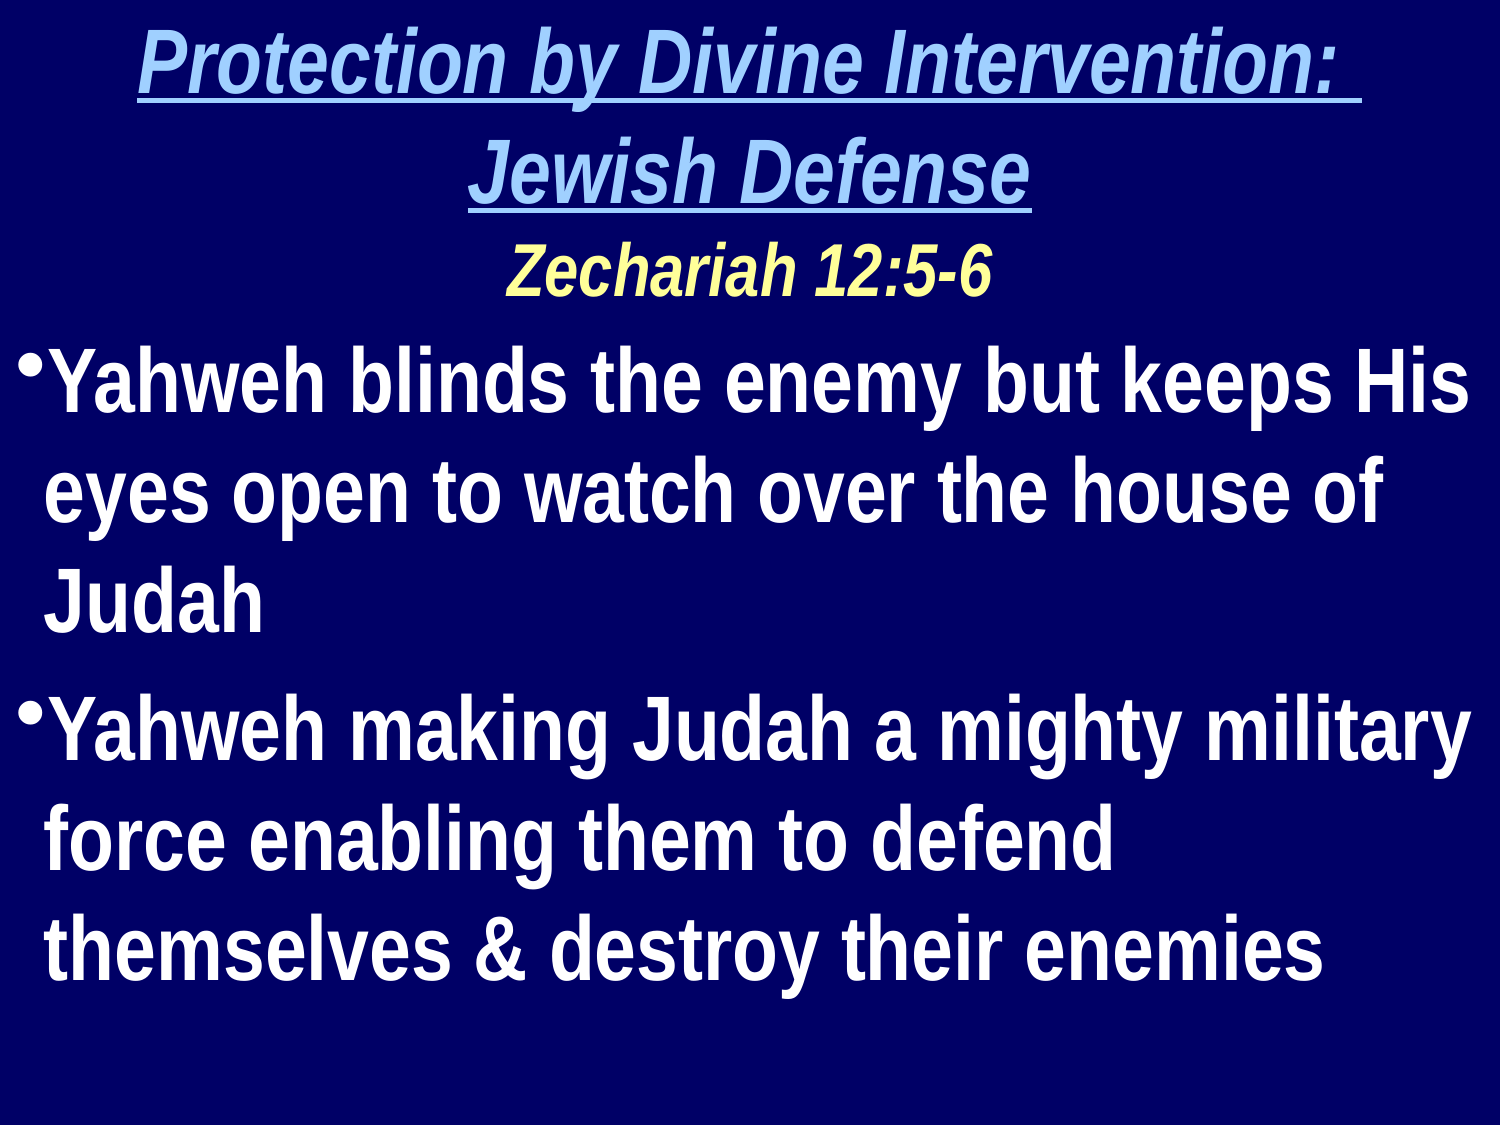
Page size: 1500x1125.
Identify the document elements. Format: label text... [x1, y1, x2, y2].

title Protection by Divine Intervention: Jewish Defense Zechariah 12:5-6 [0, 1, 1500, 312]
list Yahweh blinds the enemy but keeps His eyes open to watch over the house of Judah Yahweh making Judah a mighty military force enabling them to defend themselves & destroy their enemies [0, 313, 1500, 1125]
